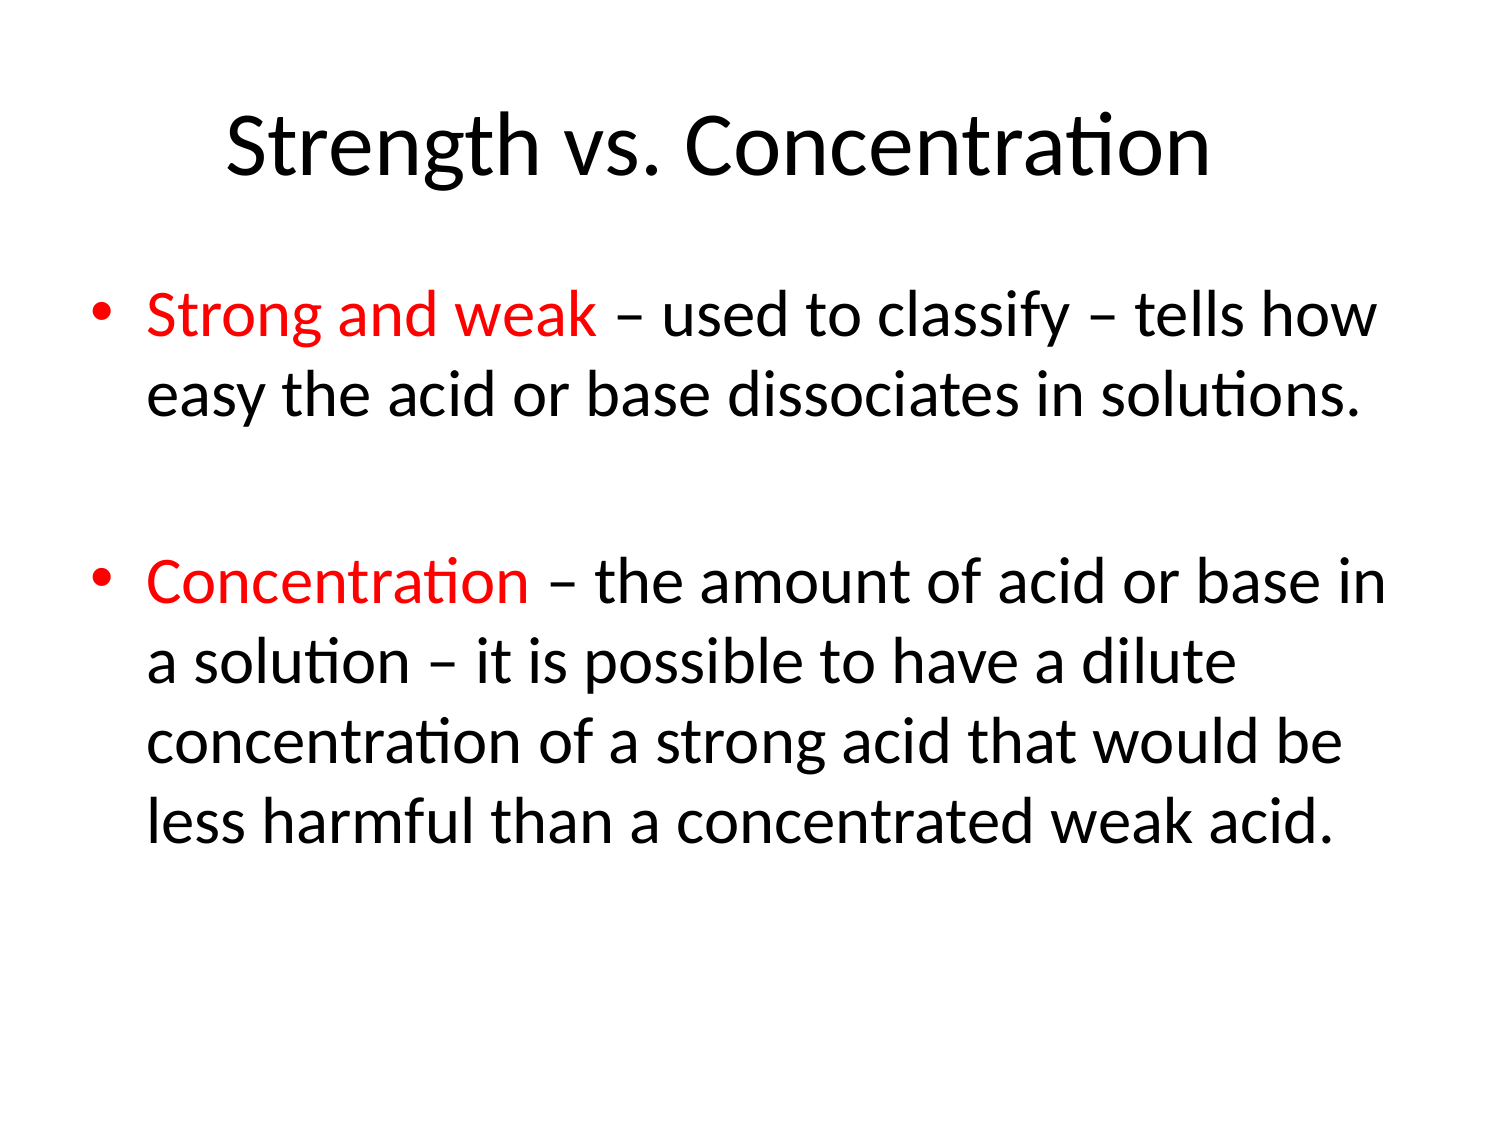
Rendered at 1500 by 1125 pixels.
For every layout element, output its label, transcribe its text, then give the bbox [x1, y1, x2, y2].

list Strong and weak – used to classify – tells how easy the acid or base dissociates in solutions. Concentration – the amount of acid or base in a solution – it is possible to have a dilute concentration of a strong acid that would be less harmful than a concentrated weak acid. [75, 262, 1425, 1005]
title Strength vs. Concentration [75, 45, 1425, 233]
